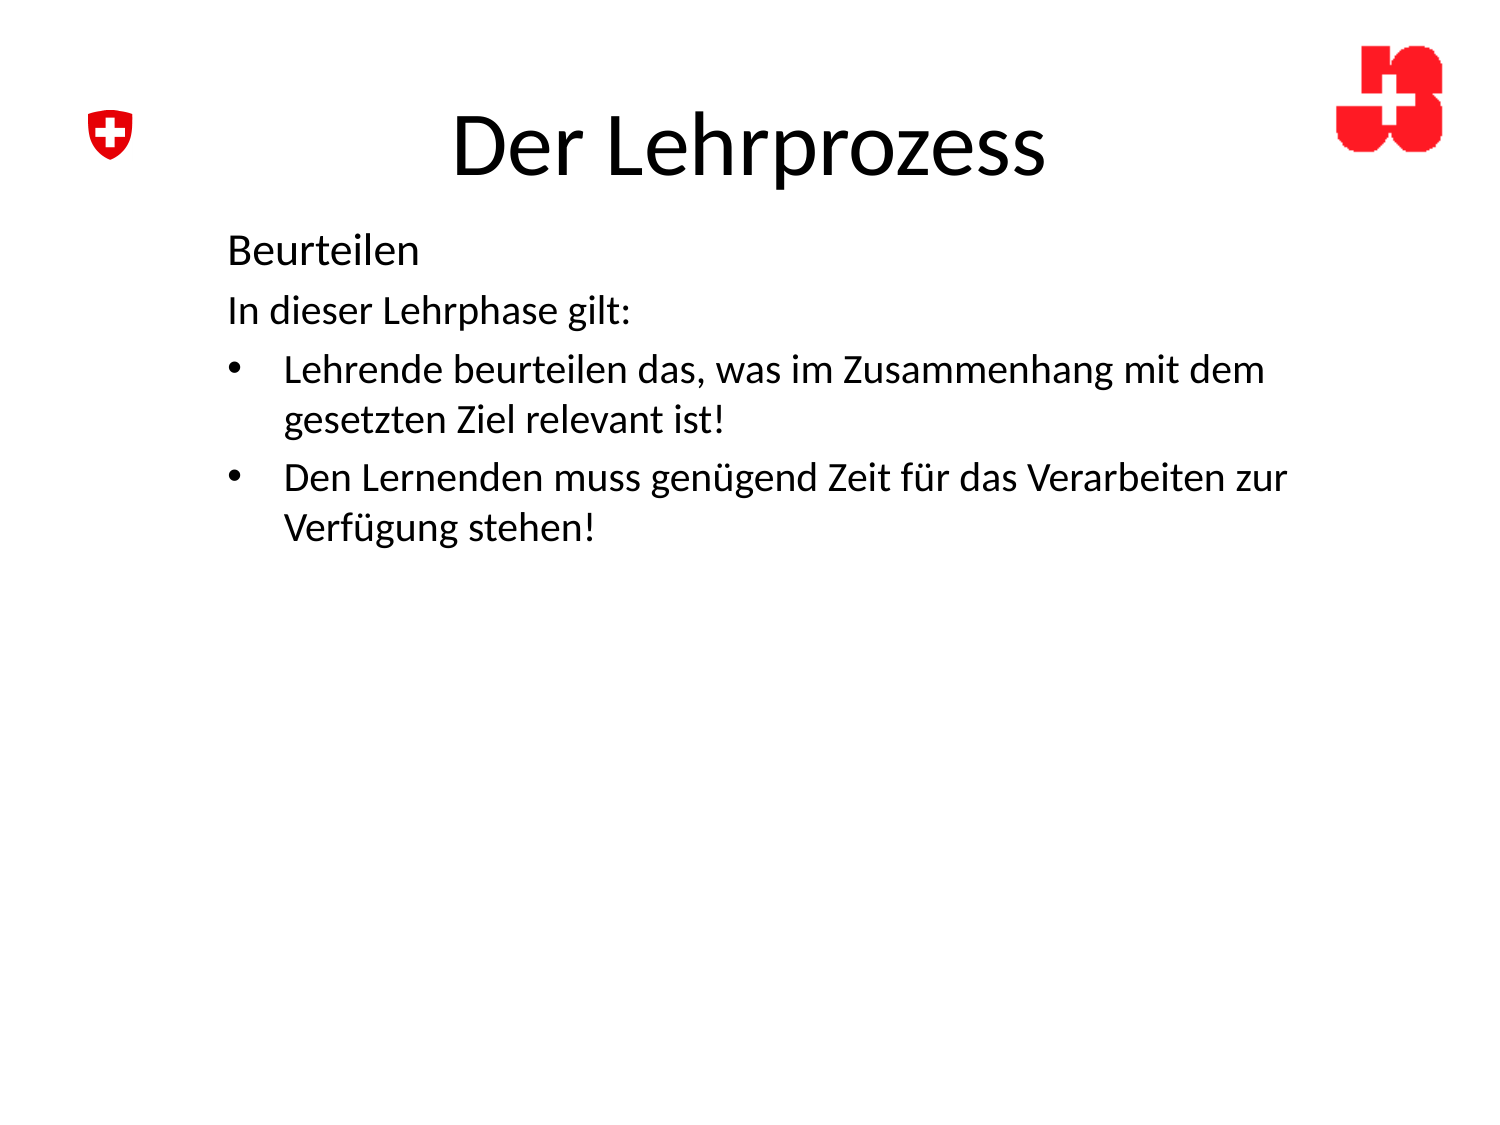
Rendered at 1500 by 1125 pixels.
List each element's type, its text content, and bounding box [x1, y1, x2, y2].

title Der Lehrprozess [75, 45, 1425, 233]
picture [1316, 40, 1474, 168]
list Beurteilen In dieser Lehrphase gilt: Lehrende beurteilen das, was im Zusammenhang mit dem gesetzten Ziel relevant ist! Den Lernenden muss genügend Zeit für das Verarbeiten zur Verfügung stehen! [212, 212, 1439, 958]
